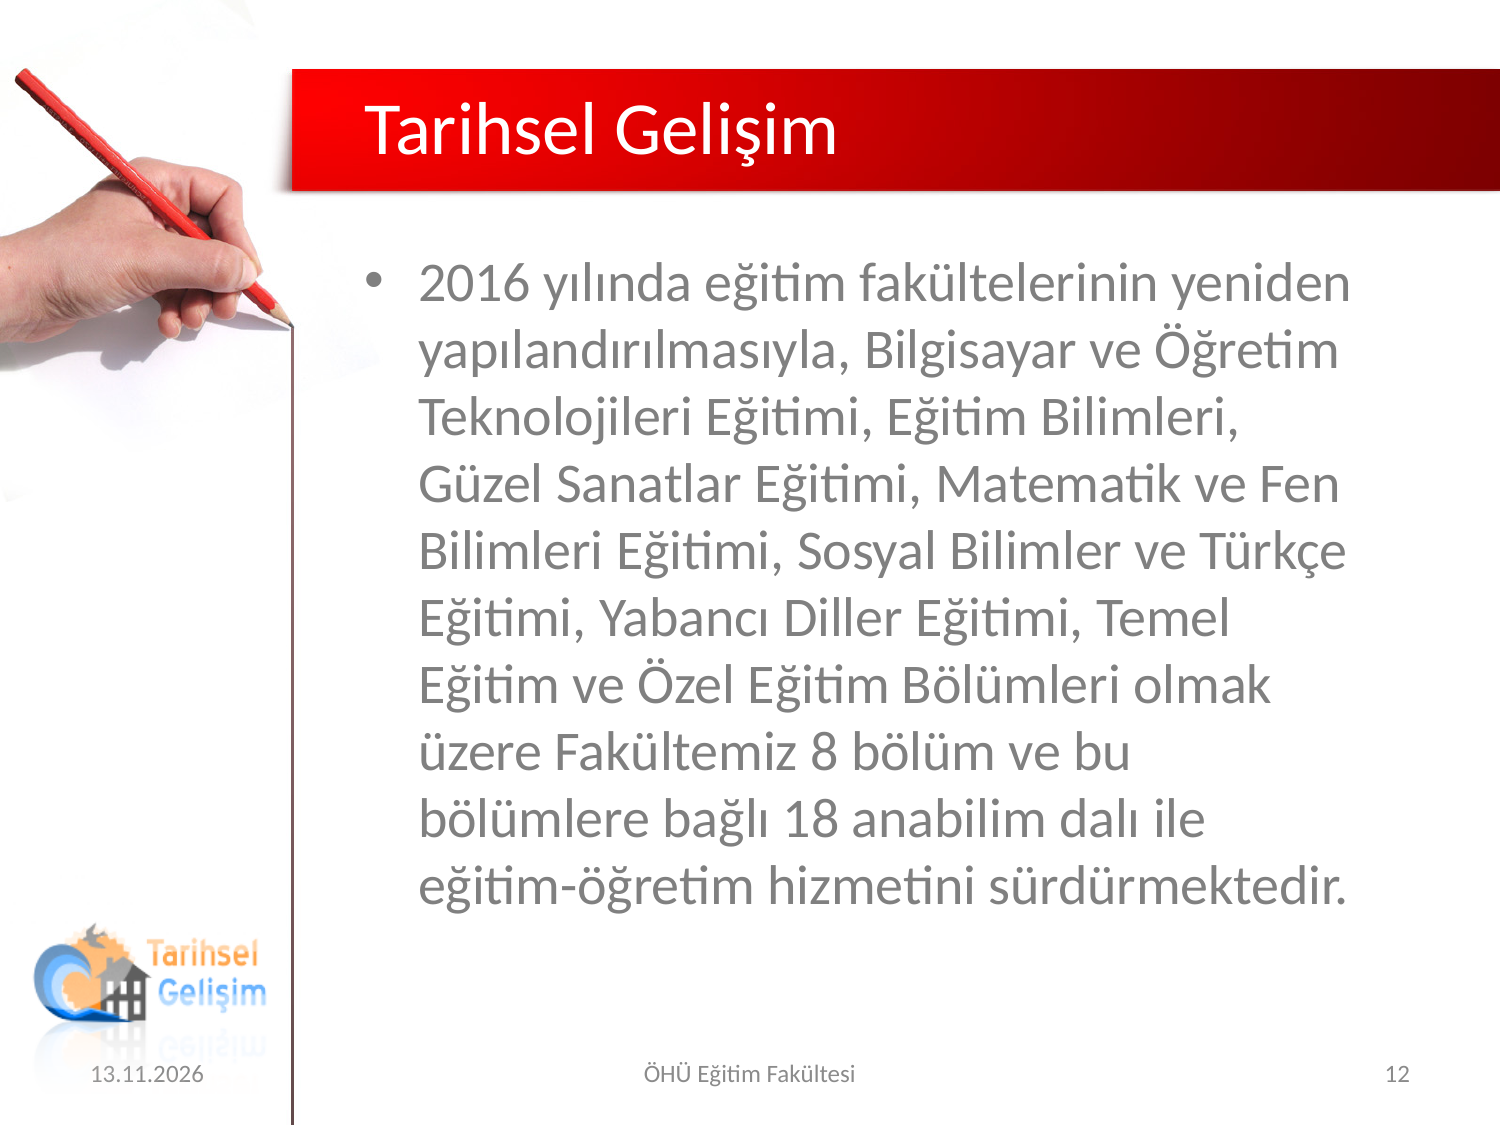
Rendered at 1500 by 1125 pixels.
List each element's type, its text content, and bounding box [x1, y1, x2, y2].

list 2016 yılında eğitim fakültelerinin yeniden yapılandırılmasıyla, Bilgisayar ve Öğretim Teknolojileri Eğitimi, Eğitim Bilimleri, Güzel Sanatlar Eğitimi, Matematik ve Fen Bilimleri Eğitimi, Sosyal Bilimler ve Türkçe Eğitimi, Yabancı Diller Eğitimi, Temel Eğitim ve Özel Eğitim Bölümleri olmak üzere Fakültemiz 8 bölüm ve bu bölümlere bağlı 18 anabilim dalı ile eğitim-öğretim hizmetini sürdürmektedir. [349, 238, 1377, 989]
footer ÖHÜ Eğitim Fakültesi [512, 1042, 988, 1103]
slide_number 12 [1074, 1042, 1425, 1103]
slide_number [75, 1042, 425, 1103]
picture [0, 0, 1500, 1125]
title Tarihsel Gelişim [349, 61, 1377, 187]
